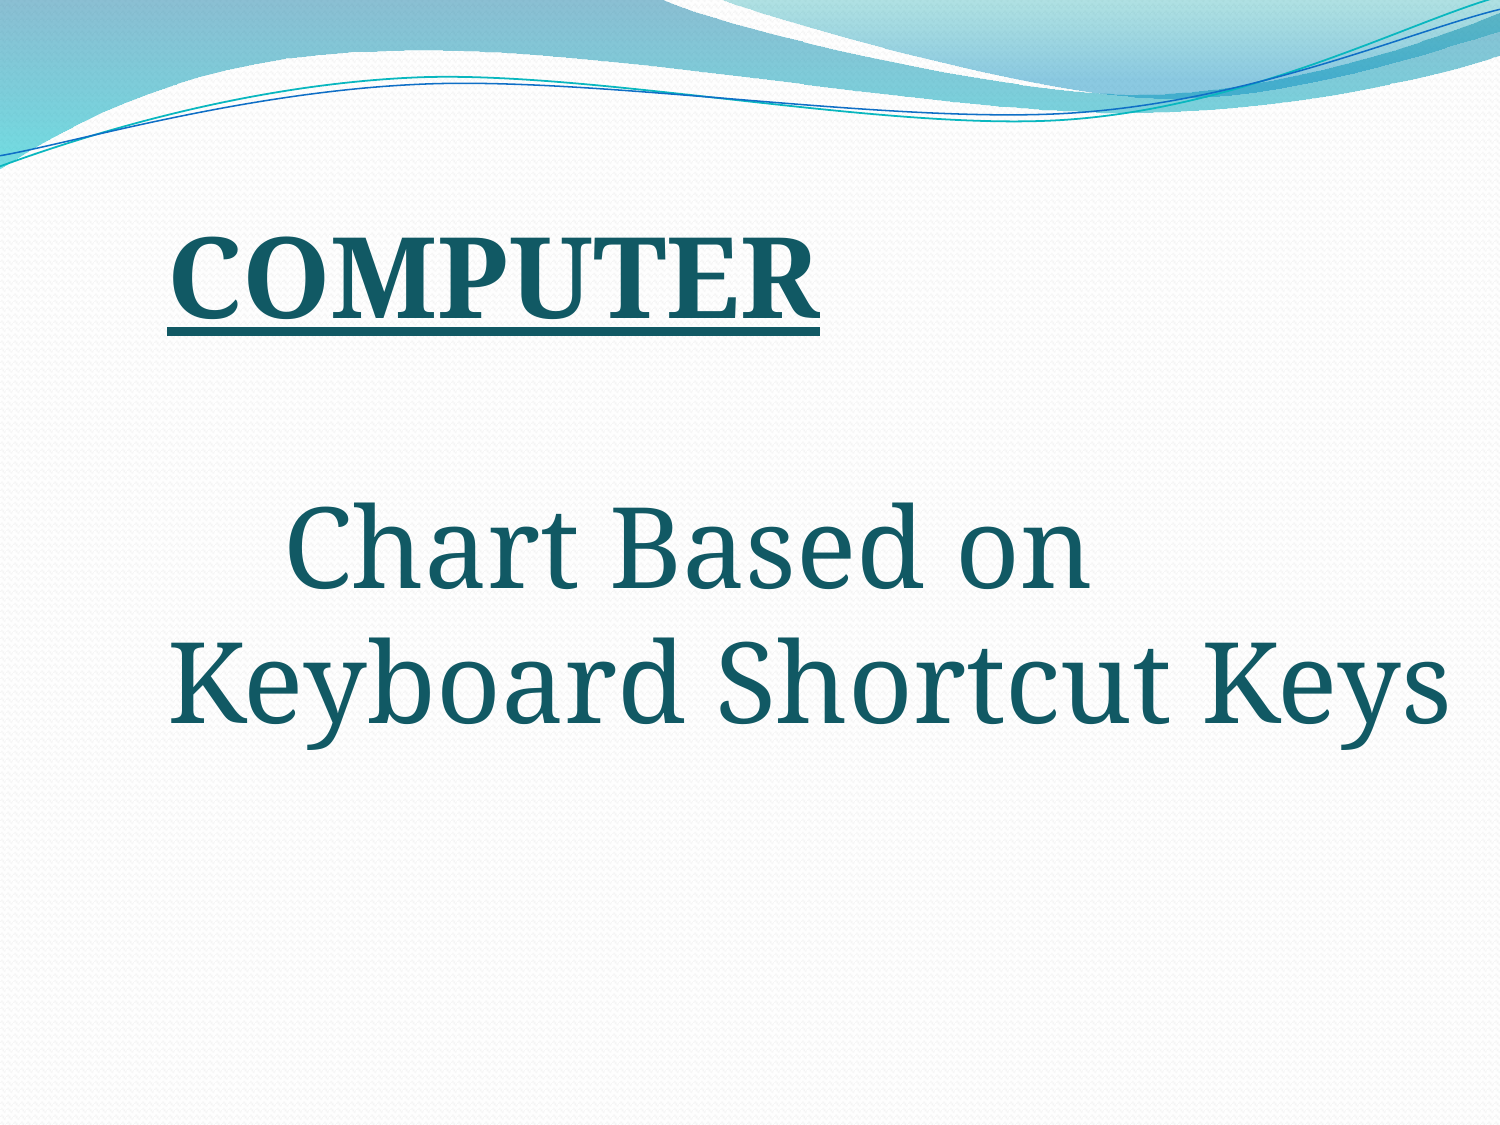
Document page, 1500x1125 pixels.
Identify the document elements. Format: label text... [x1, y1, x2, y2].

text_box COMPUTER Chart Based on Keyboard Shortcut Keys [152, 199, 1500, 754]
